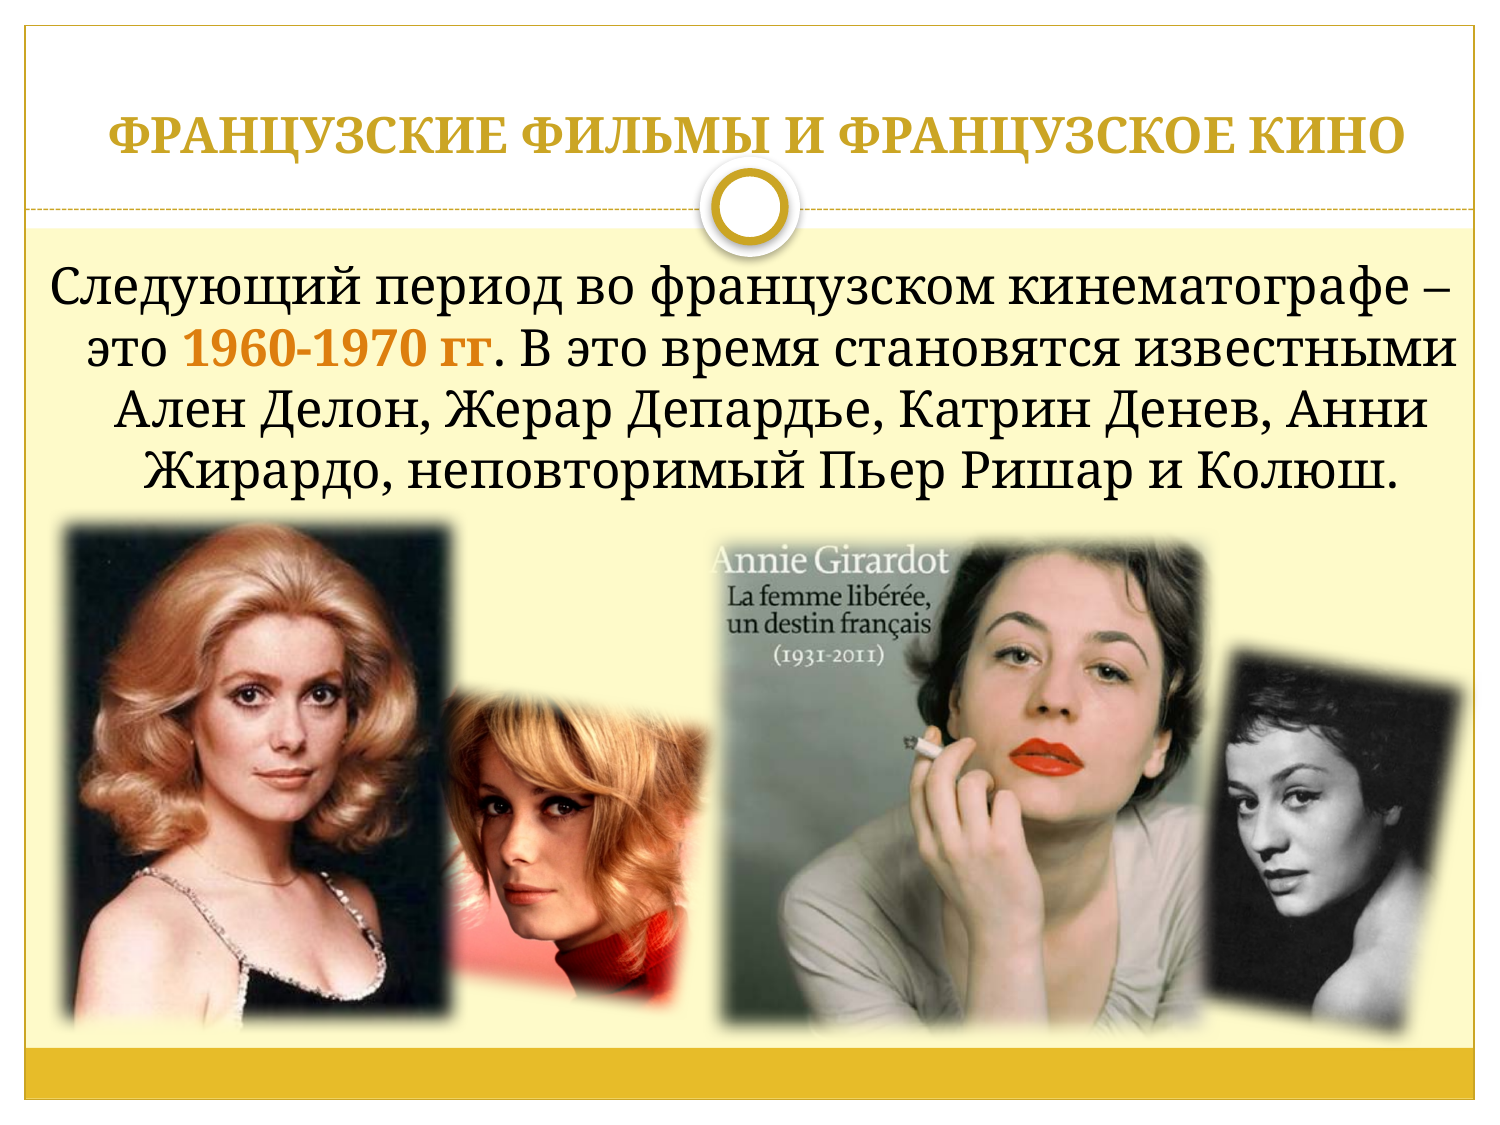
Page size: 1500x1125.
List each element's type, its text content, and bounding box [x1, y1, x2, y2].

list Следующий период во французском кинематографе – это 1960-1970 гг. В это время становятся известными Ален Делон, Жерар Депардье, Катрин Денев, Анни Жирардо, неповторимый Пьер Ришар и Колюш. [23, 246, 1477, 551]
title ФРАНЦУЗСКИЕ ФИЛЬМЫ И ФРАНЦУЗСКОЕ КИНО [58, 46, 1459, 172]
picture [46, 506, 1456, 1044]
